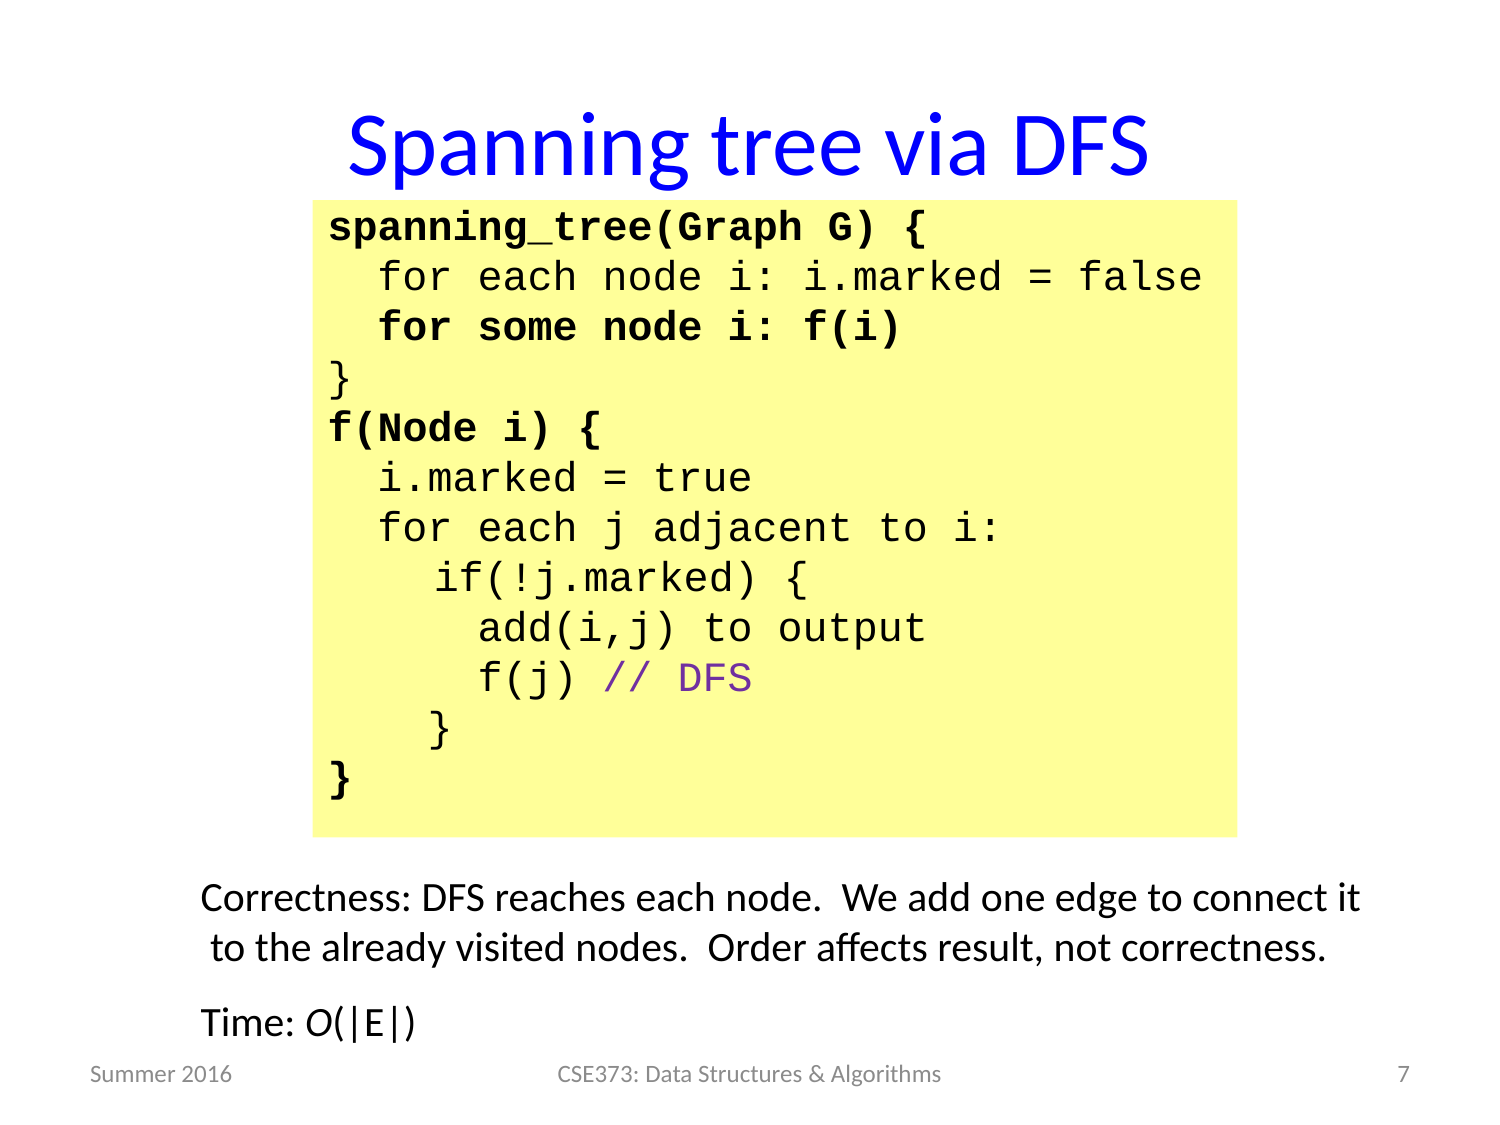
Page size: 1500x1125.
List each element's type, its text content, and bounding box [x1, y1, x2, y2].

slide_number 7 [1074, 1042, 1425, 1103]
slide_number Summer 2016 [75, 1042, 425, 1103]
footer CSE373: Data Structures & Algorithms [512, 1053, 988, 1103]
title Spanning tree via DFS [75, 45, 1425, 233]
text_box Correctness: DFS reaches each node. We add one edge to connect it to the already visited nodes. Order affects result, not correctness. Time: O(|E|) [185, 862, 1377, 1053]
text_box spanning_tree(Graph G) { for each node i: i.marked = false for some node i: f(i) } f(Node i) { i.marked = true for each j adjacent to i: if(!j.marked) { add(i,j) to output f(j) // DFS } } [312, 200, 1238, 838]
